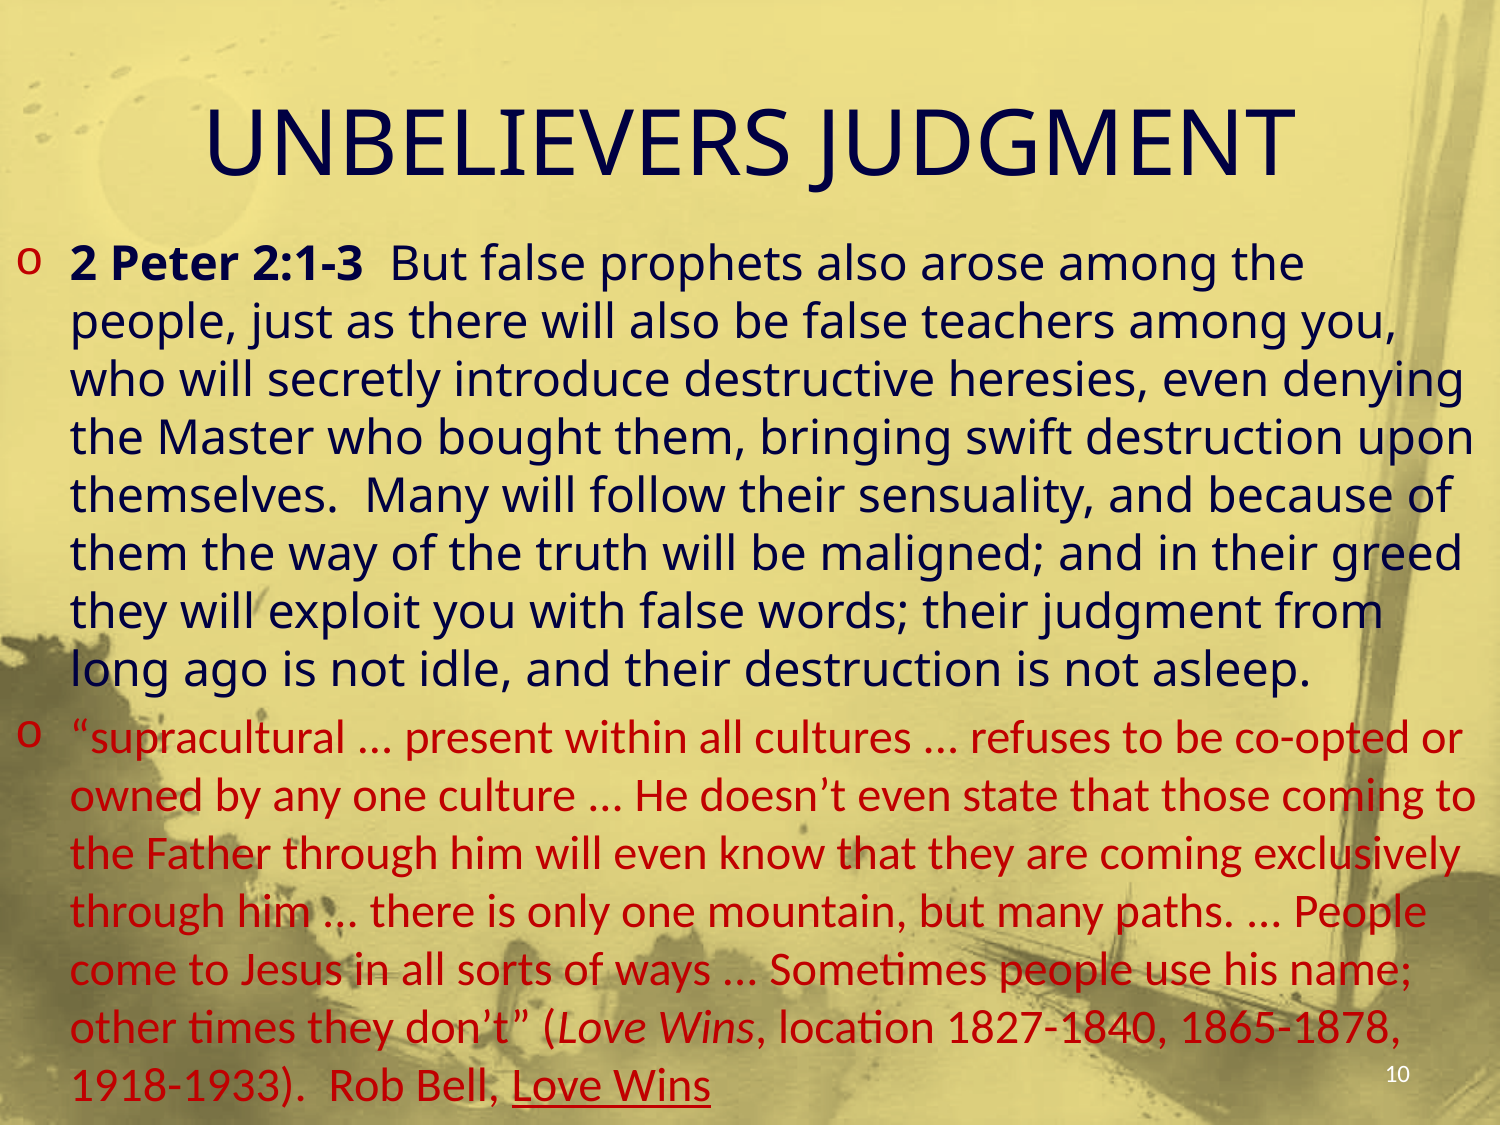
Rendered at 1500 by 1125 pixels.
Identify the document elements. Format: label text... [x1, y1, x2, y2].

title UNBELIEVERS JUDGMENT [0, 45, 1500, 224]
slide_number 10 [1074, 1042, 1425, 1103]
list 2 Peter 2:1-3 But false prophets also arose among the people, just as there will also be false teachers among you, who will secretly introduce destructive heresies, even denying the Master who bought them, bringing swift destruction upon themselves. Many will follow their sensuality, and because of them the way of the truth will be maligned; and in their greed they will exploit you with false words; their judgment from long ago is not idle, and their destruction is not asleep. “supracultural ... present within all cultures ... refuses to be co-opted or owned by any one culture ... He doesn’t even state that those coming to the Father through him will even know that they are coming exclusively through him ... there is only one mountain, but many paths. ... People come to Jesus in all sorts of ways ... Sometimes people use his name; other times they don’t” (Love Wins, location 1827-1840, 1865-1878, 1918-1933). Rob Bell, Love Wins [0, 224, 1500, 1125]
